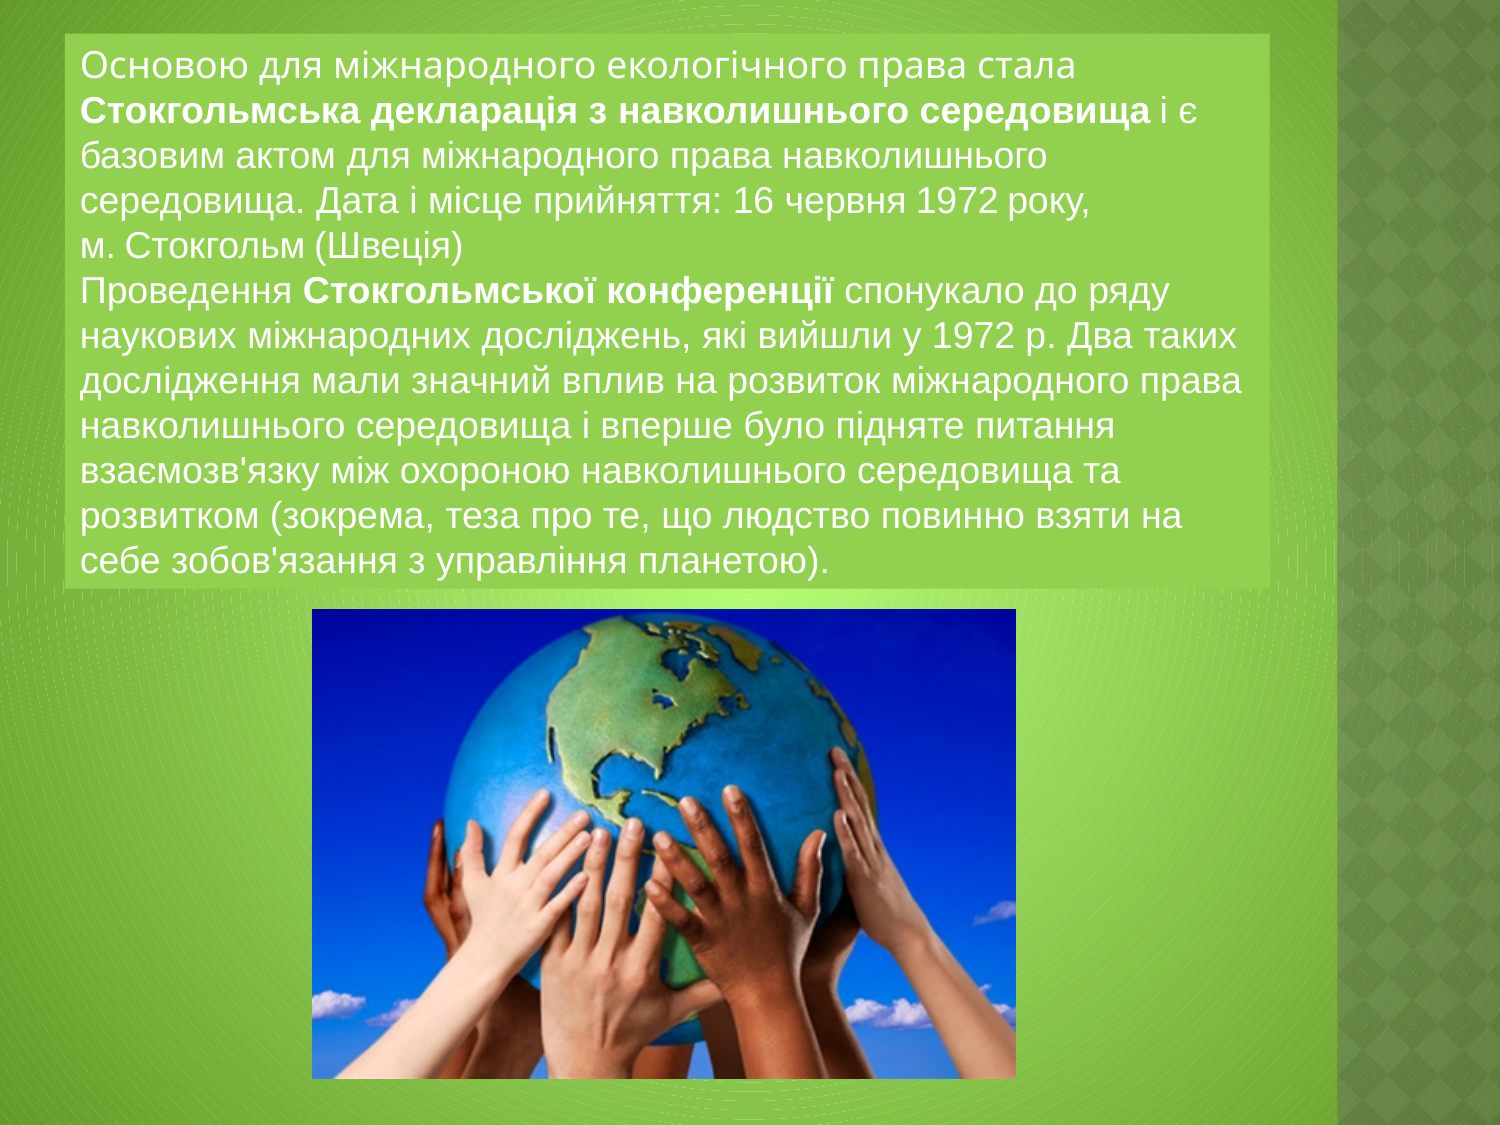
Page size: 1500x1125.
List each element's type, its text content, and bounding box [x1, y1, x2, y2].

picture [312, 609, 1017, 1079]
text_box Основою для міжнародного екологічного права стала Стокгольмська декларація з навколишнього середовища і є базовим актом для міжнародного права навколишнього середовища. Дата і місце прийняття: 16 червня 1972 року, м. Стокгольм (Швеція) Проведення Стокгольмської конференції спонукало до ряду наукових міжнародних досліджень, які вийшли у 1972 р. Два таких дослідження мали значний вплив на розвиток міжнародного права навколишнього середовища і вперше було підняте питання взаємозв'язку між охороною навколишнього середовища та розвитком (зокрема, теза про те, що людство повинно взяти на себе зобов'язання з управління планетою). [64, 33, 1270, 589]
